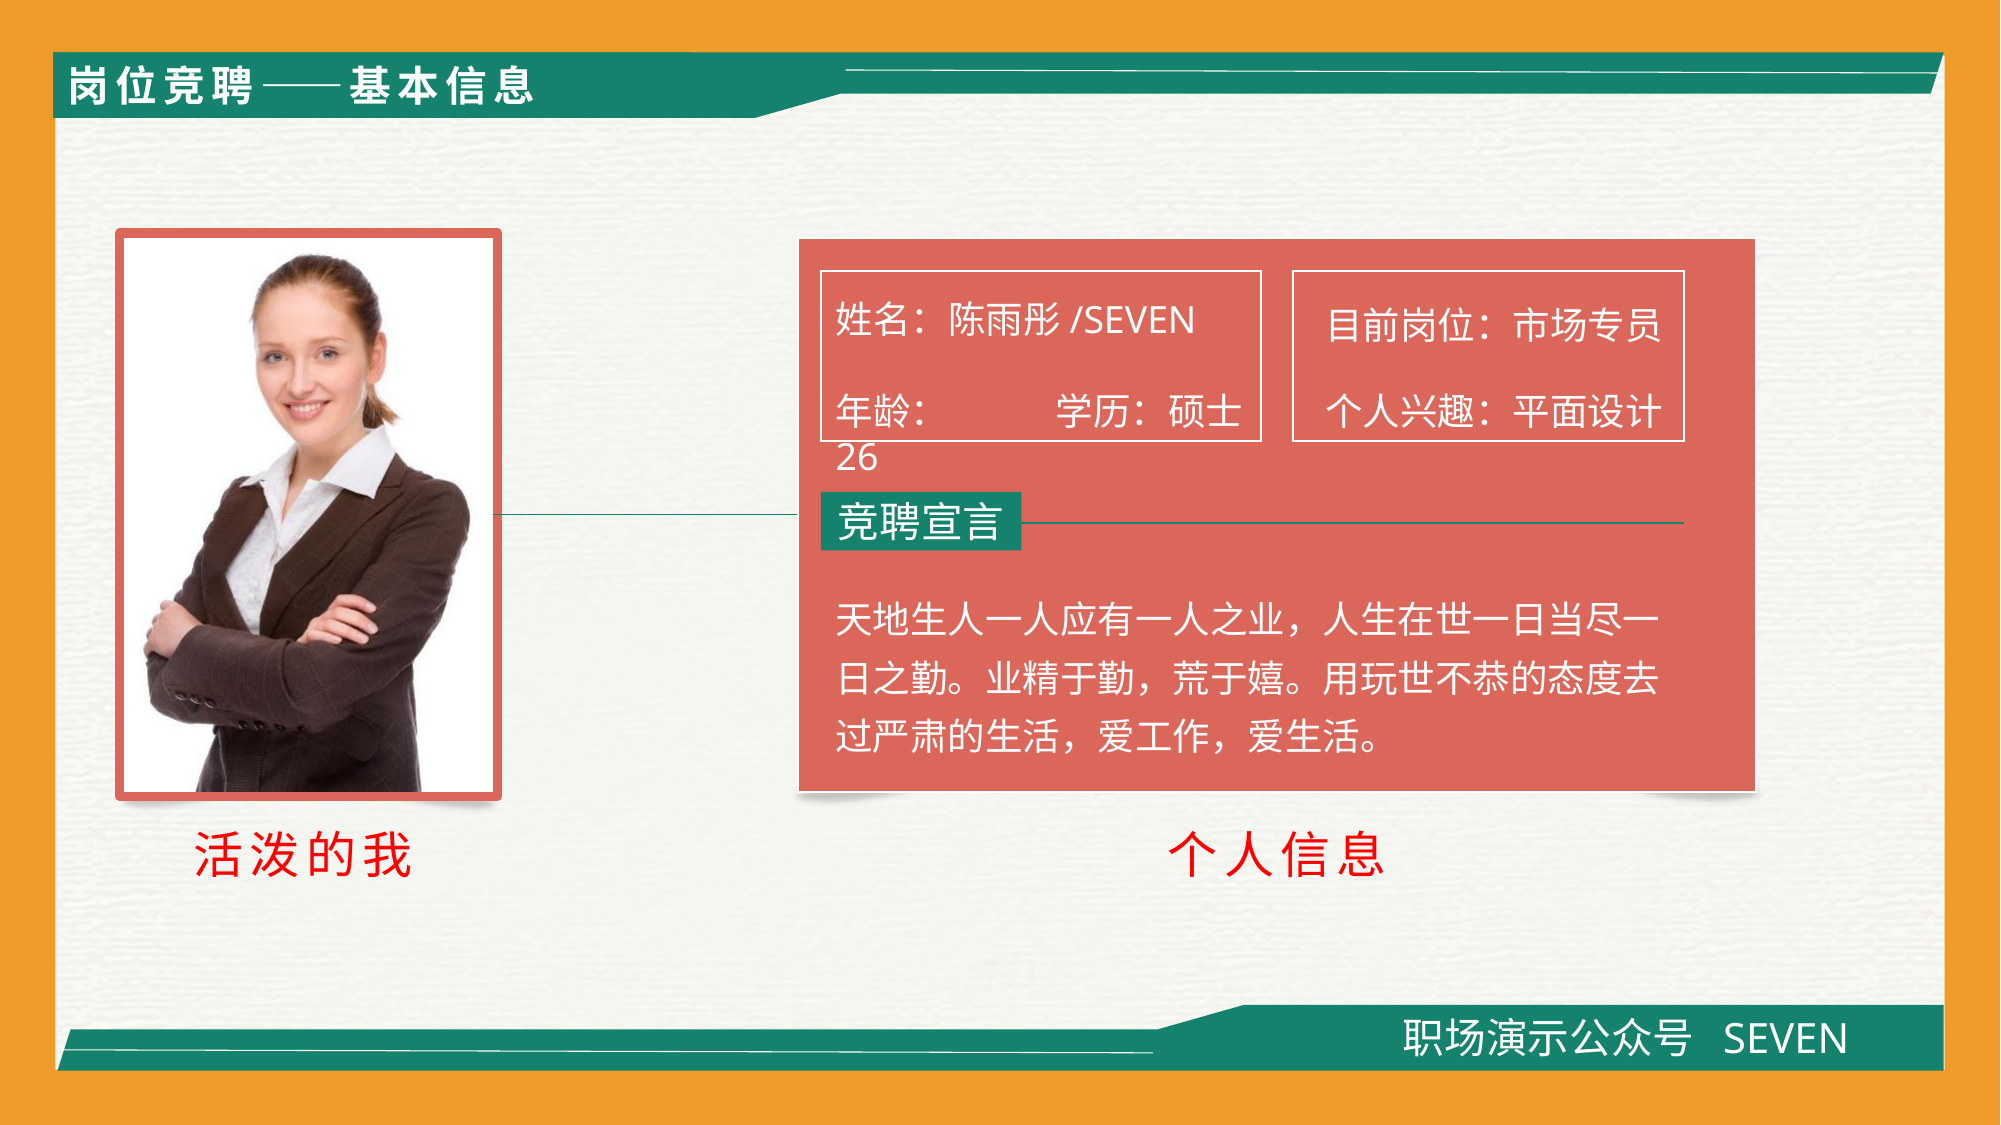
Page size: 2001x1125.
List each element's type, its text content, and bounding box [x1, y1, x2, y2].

picture [56, 118, 1944, 1068]
text_box 职场演示公众号 SEVEN [1308, 1004, 1944, 1070]
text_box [62, 1049, 1153, 1053]
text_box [109, 237, 508, 809]
text_box [56, 1003, 1945, 1072]
text_box 活泼的我 [174, 816, 432, 892]
text_box 个人信息 [1149, 816, 1406, 892]
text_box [783, 237, 1772, 805]
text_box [53, 52, 1944, 118]
